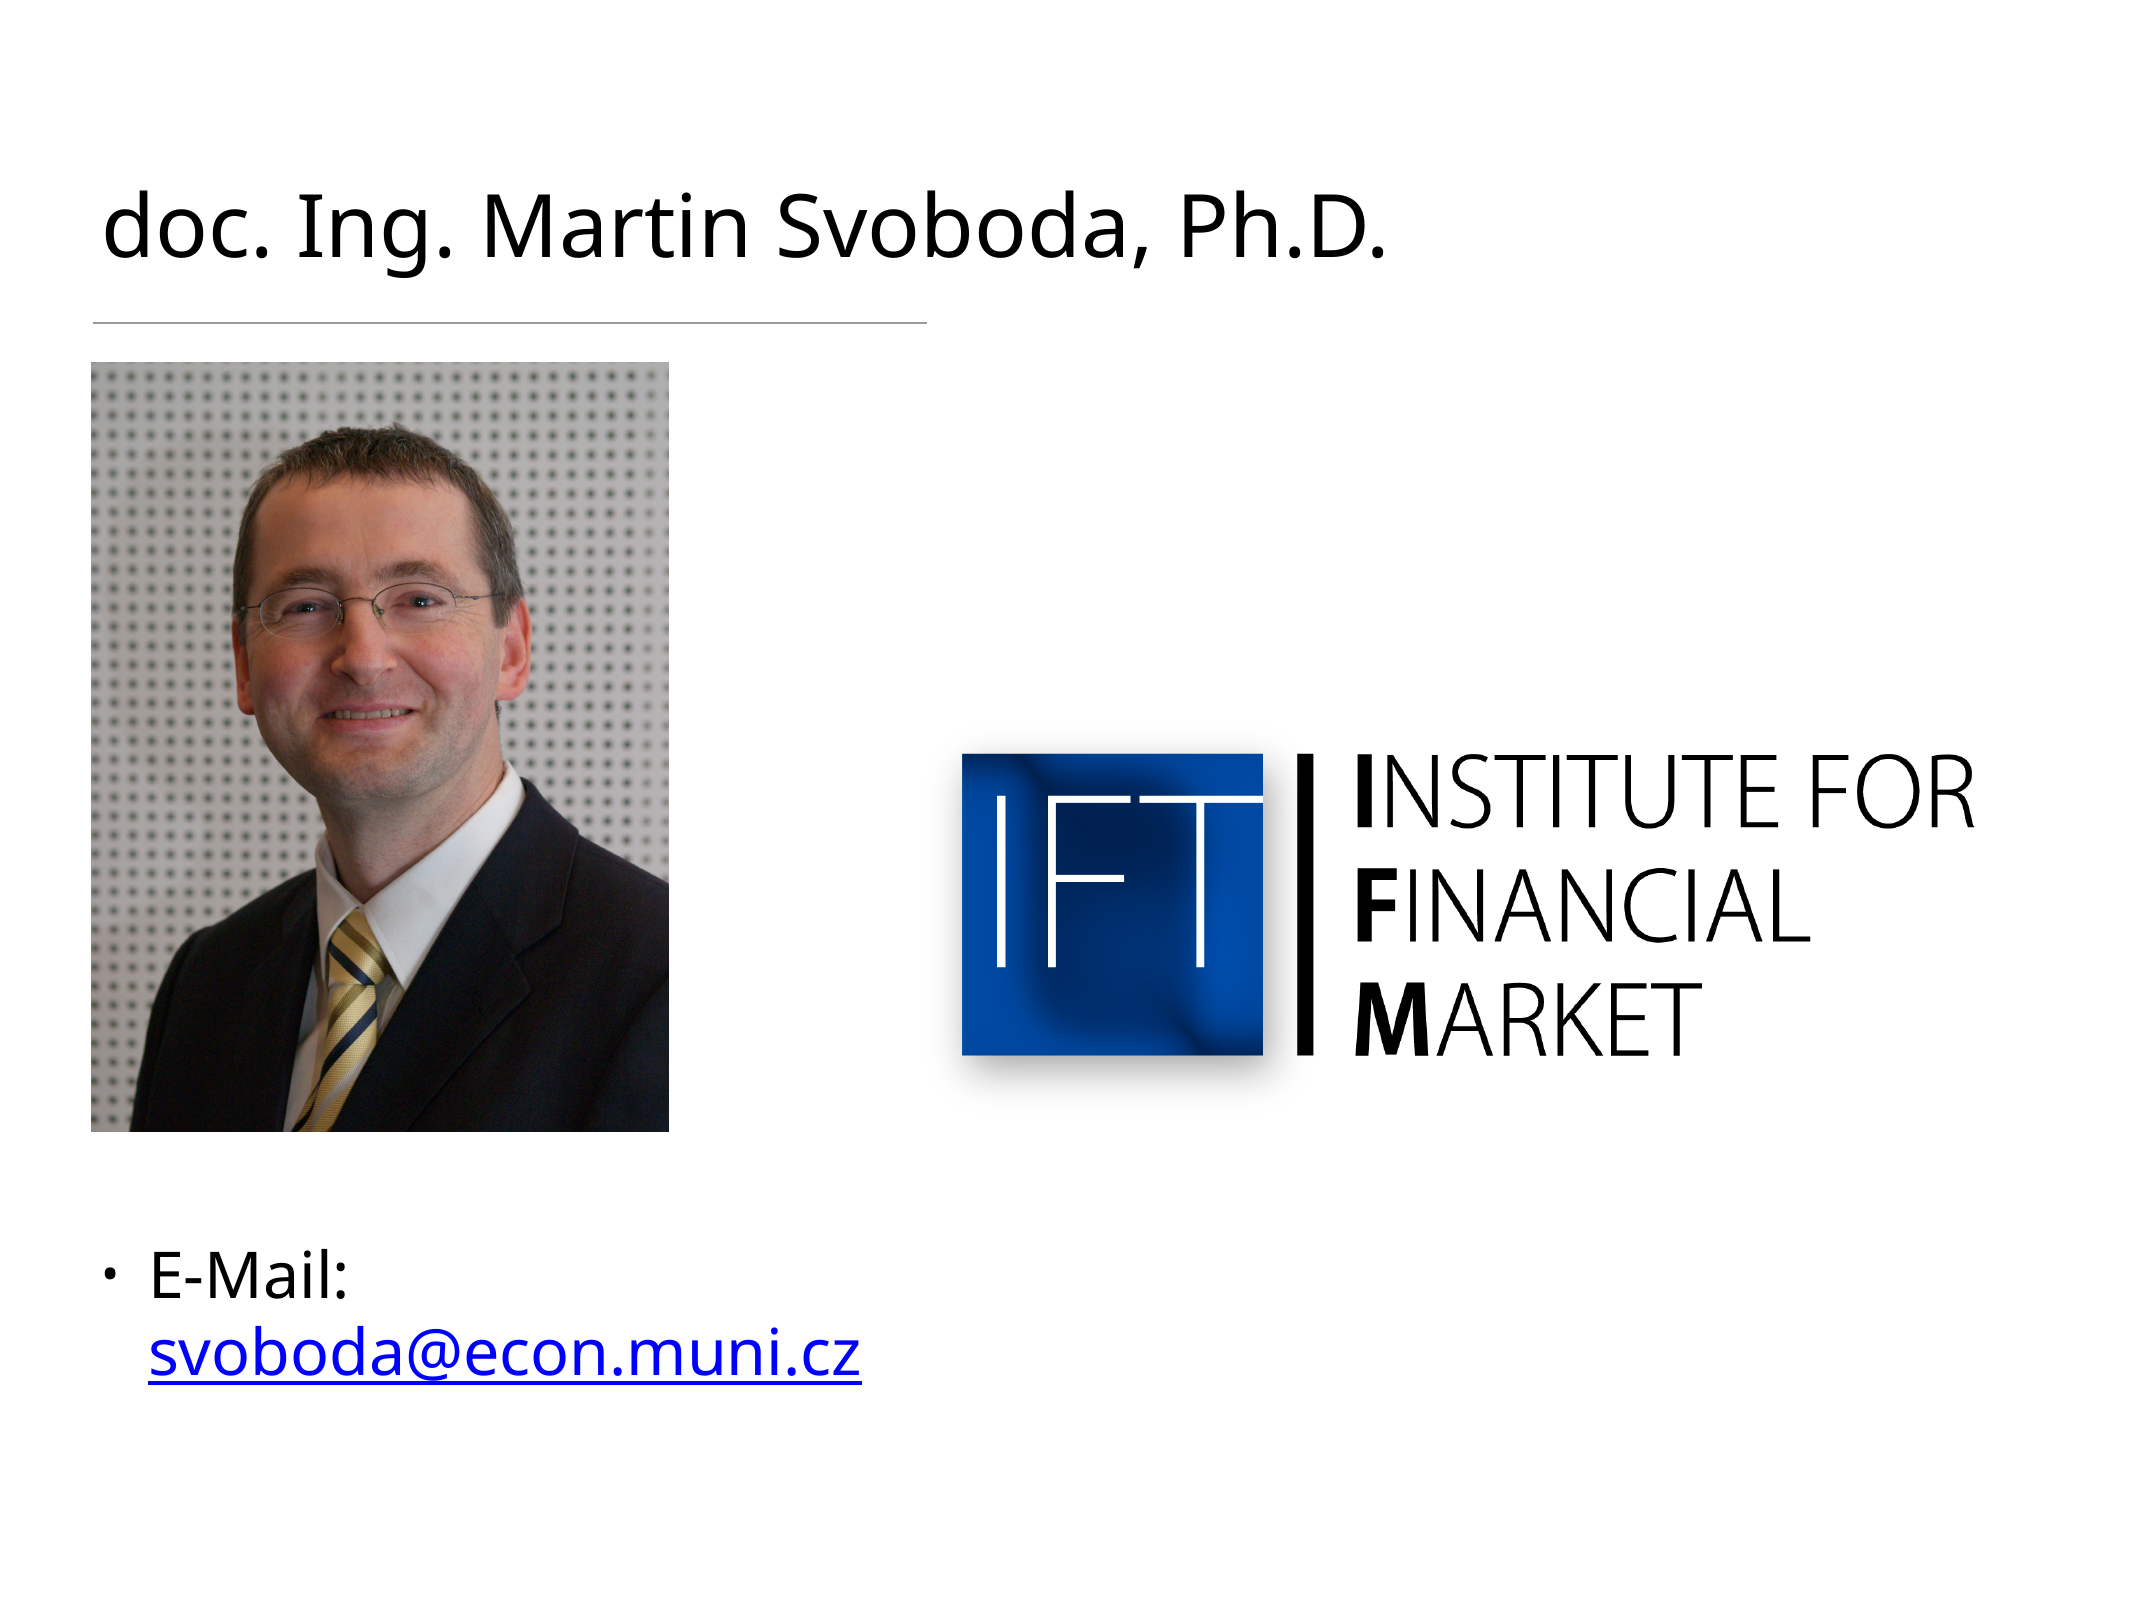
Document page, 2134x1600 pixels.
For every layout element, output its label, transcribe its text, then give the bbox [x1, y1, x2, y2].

picture [869, 663, 2064, 1146]
picture [91, 362, 669, 1132]
title doc. Ing. Martin Svoboda, Ph.D. [92, 53, 1421, 284]
list E-Mail: svoboda@econ.muni.cz [92, 362, 927, 1457]
